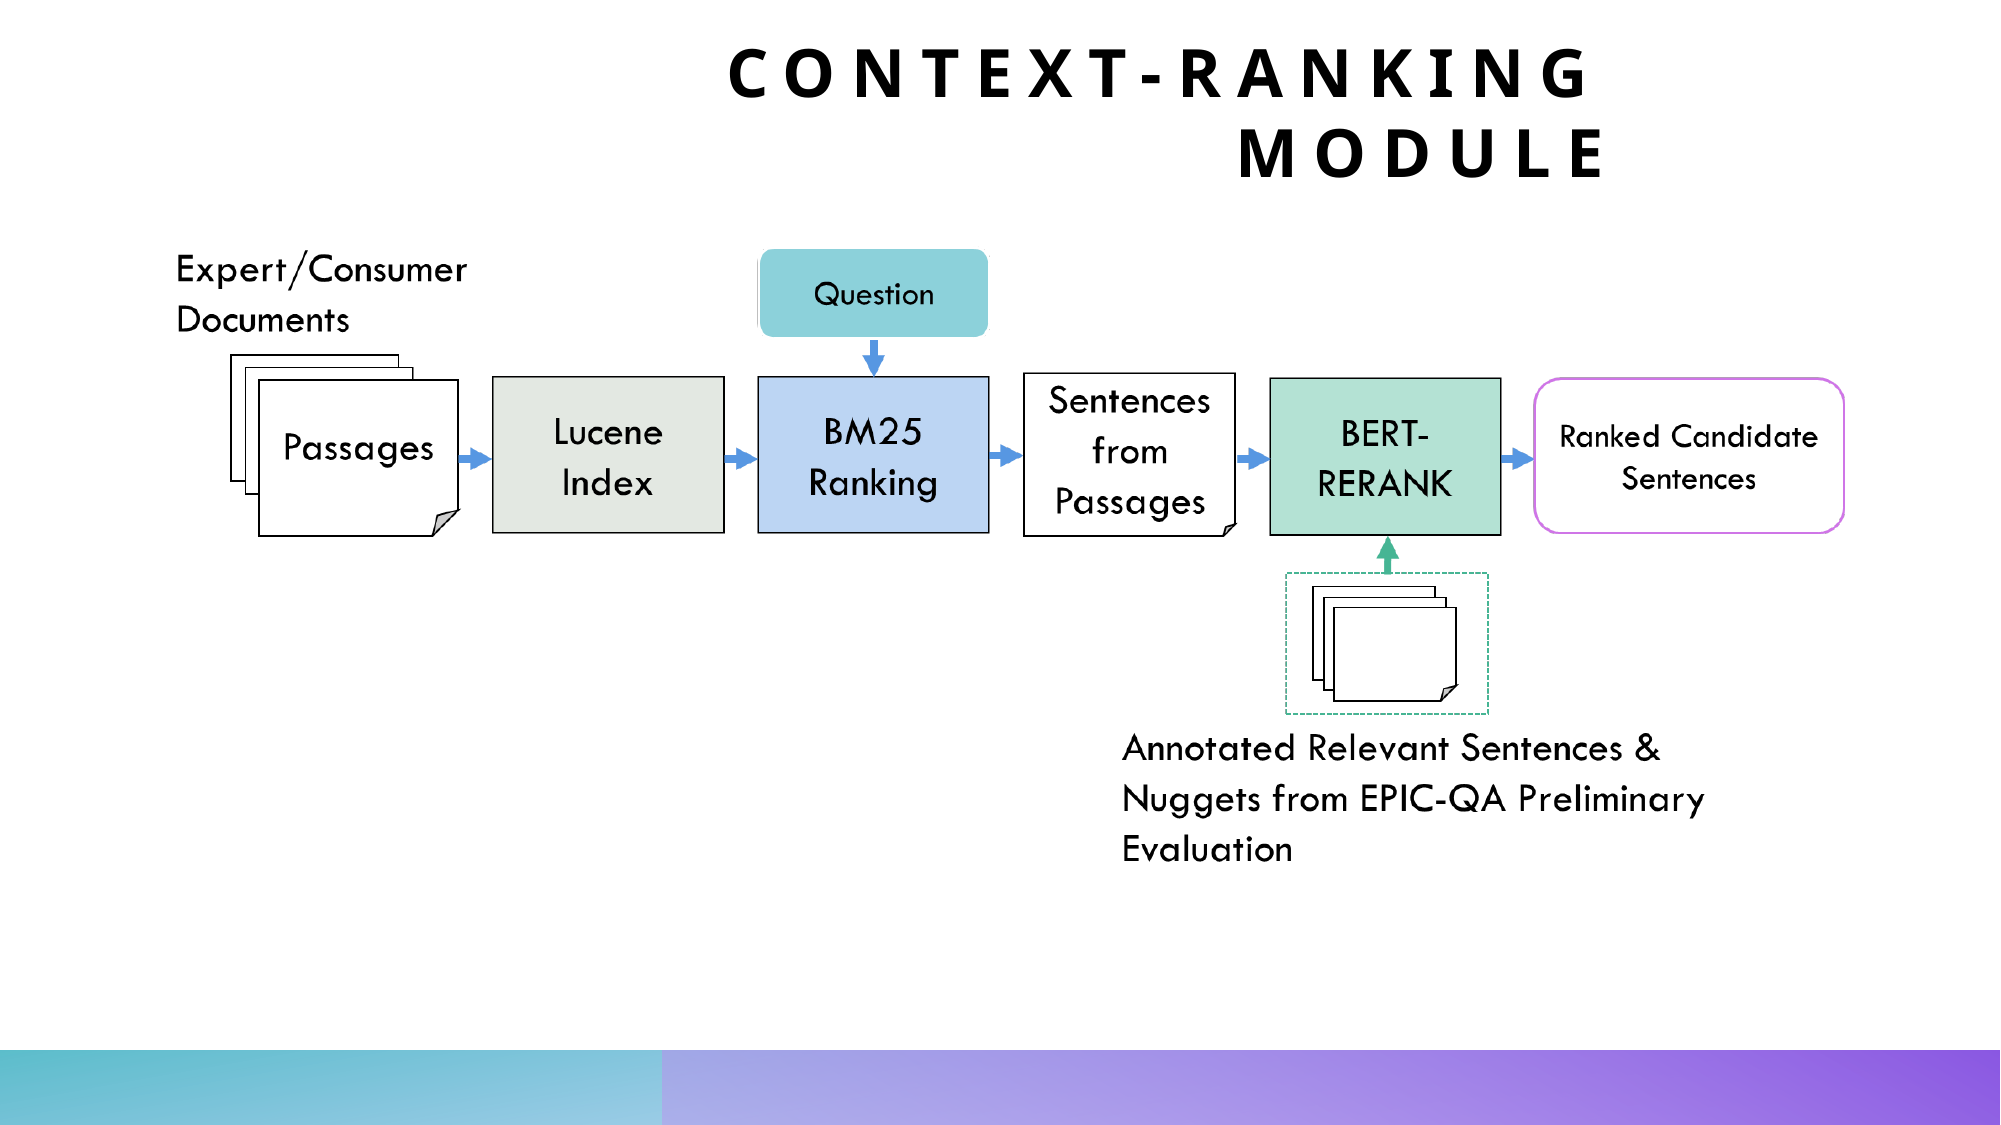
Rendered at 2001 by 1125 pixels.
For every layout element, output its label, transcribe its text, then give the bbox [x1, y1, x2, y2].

text_box Context-Ranking Module [395, 0, 1605, 191]
picture [149, 228, 1850, 897]
